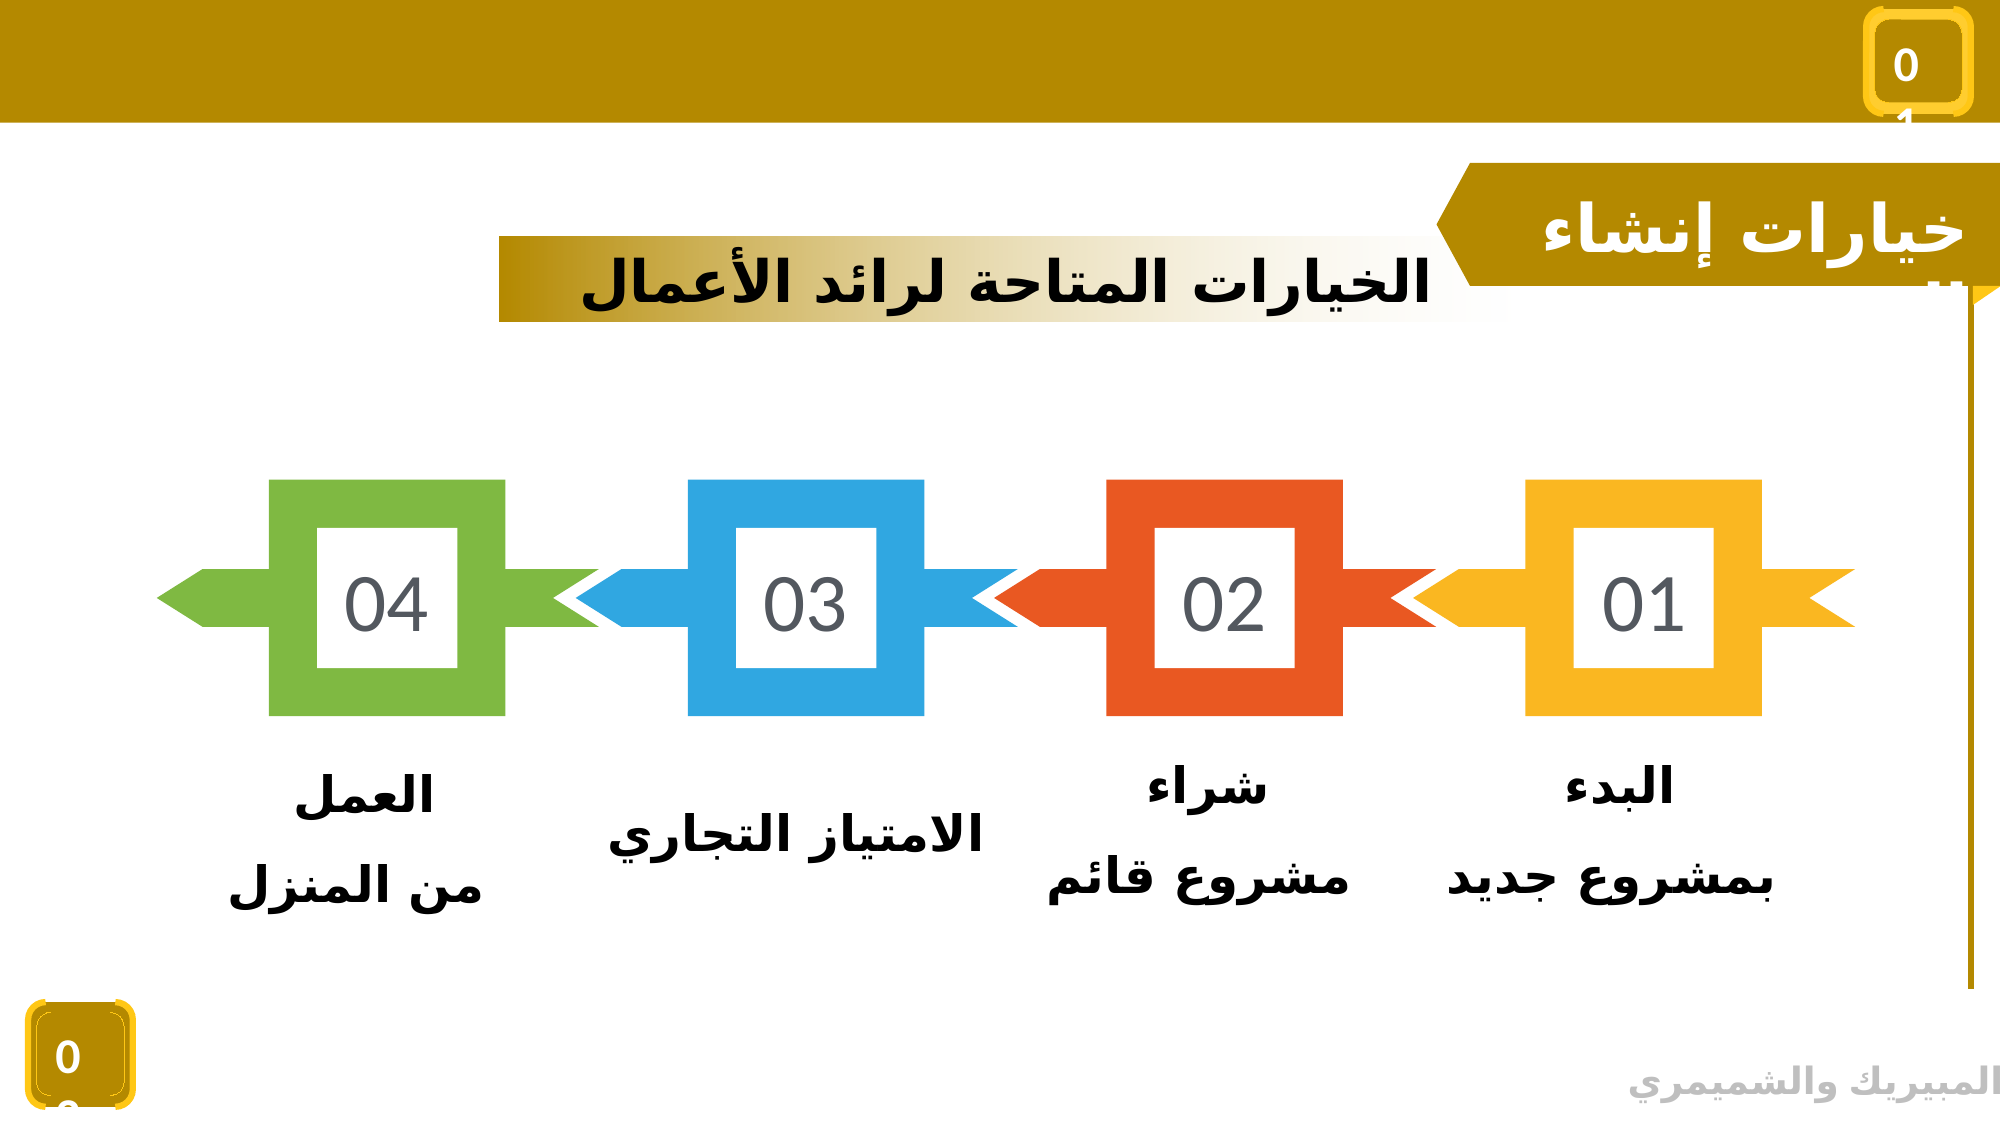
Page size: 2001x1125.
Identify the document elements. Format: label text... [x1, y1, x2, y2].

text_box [156, 479, 1856, 717]
text_box [0, 0, 2000, 124]
text_box الامتياز التجاري [592, 793, 999, 869]
text_box شراء مشروع قائم [1031, 717, 1367, 911]
text_box © المبيريك والشميمري [1612, 1049, 2000, 1110]
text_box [28, 1002, 133, 1107]
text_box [1436, 162, 2000, 305]
text_box الخيارات المتاحة لرائد الأعمال [499, 236, 1512, 322]
text_box العمل من المنزل [212, 725, 500, 921]
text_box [1866, 9, 1971, 114]
text_box البدء بمشروع جديد [1431, 717, 1791, 911]
